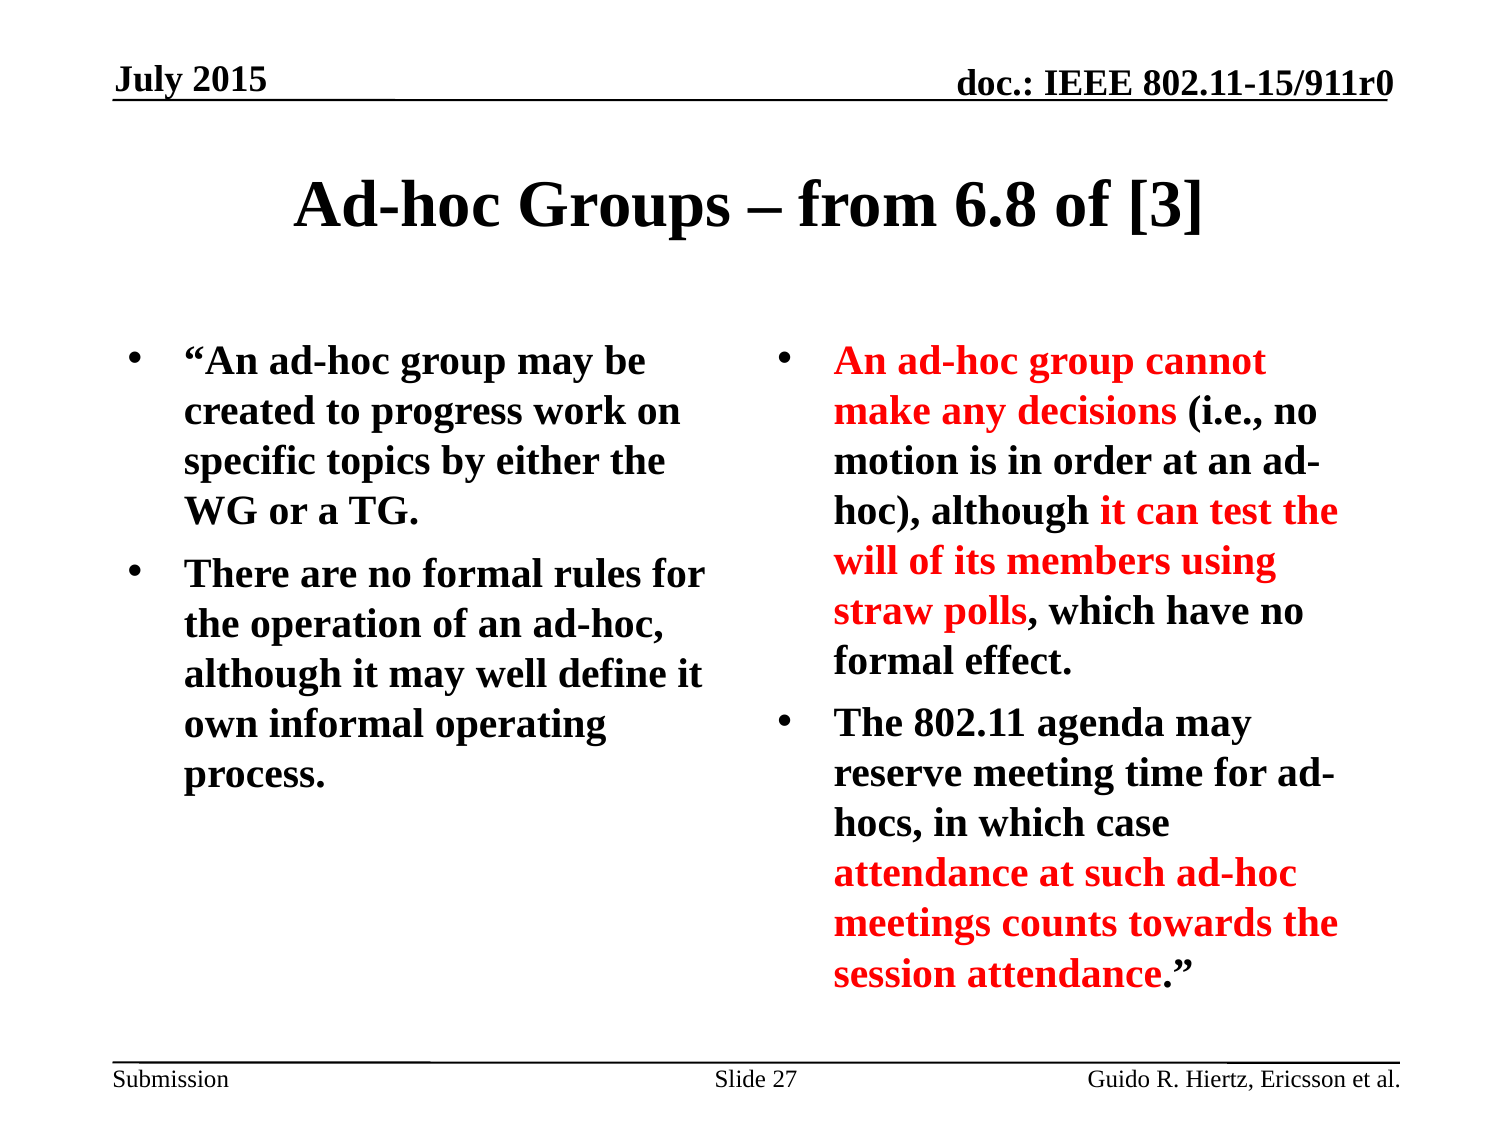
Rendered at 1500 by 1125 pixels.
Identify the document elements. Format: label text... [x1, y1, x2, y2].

footer Guido R. Hiertz, Ericsson et al. [878, 1061, 1402, 1093]
list An ad-hoc group cannot make any decisions (i.e., no motion is in order at an ad-hoc), although it can test the will of its members using straw polls, which have no formal effect. The 802.11 agenda may reserve meeting time for ad-hocs, in which case attendance at such ad-hoc meetings counts towards the session attendance.” [761, 324, 1388, 1000]
title Ad-hoc Groups – from 6.8 of [3] [112, 112, 1388, 288]
list “An ad-hoc group may be created to progress work on specific topics by either the WG or a TG. There are no formal rules for the operation of an ad-hoc, although it may well define it own informal operating process. [112, 324, 738, 1000]
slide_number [114, 54, 423, 100]
slide_number Slide 27 [712, 1061, 800, 1123]
